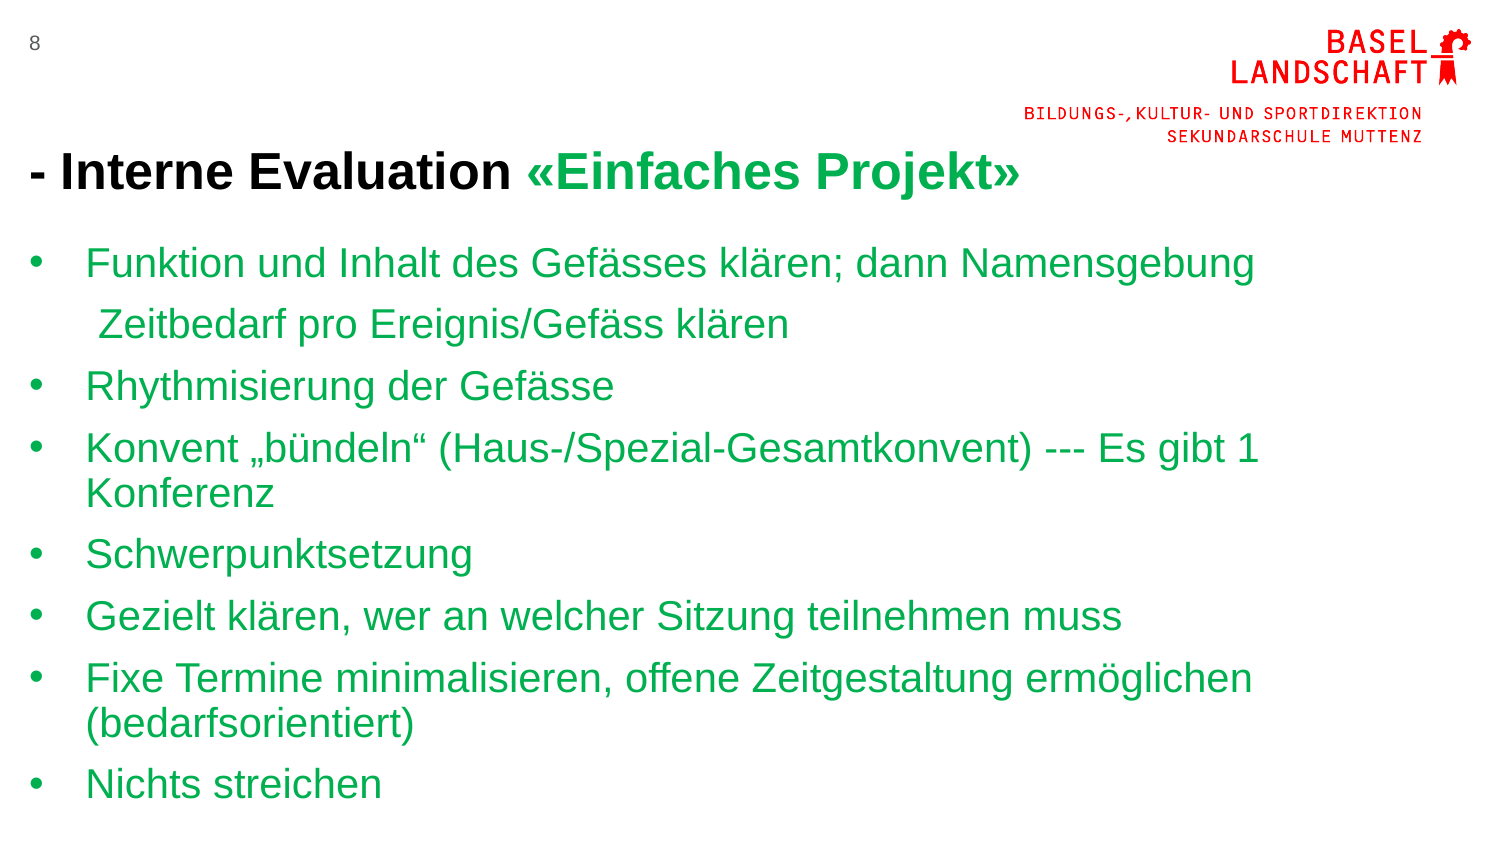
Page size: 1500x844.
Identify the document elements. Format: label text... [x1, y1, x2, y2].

picture [1023, 29, 1471, 138]
list Funktion und Inhalt des Gefässes klären; dann Namensgebung Zeitbedarf pro Ereignis/Gefäss klären Rhythmisierung der Gefässe Konvent „bündeln“ (Haus-/Spezial-Gesamtkonvent) --- Es gibt 1 Konferenz Schwerpunktsetzung Gezielt klären, wer an welcher Sitzung teilnehmen muss Fixe Termine minimalisieren, offene Zeitgestaltung ermöglichen (bedarfsorientiert) Nichts streichen [29, 261, 1450, 813]
title - Interne Evaluation «Einfaches Projekt» [29, 138, 1471, 261]
slide_number 8 [29, 29, 96, 75]
